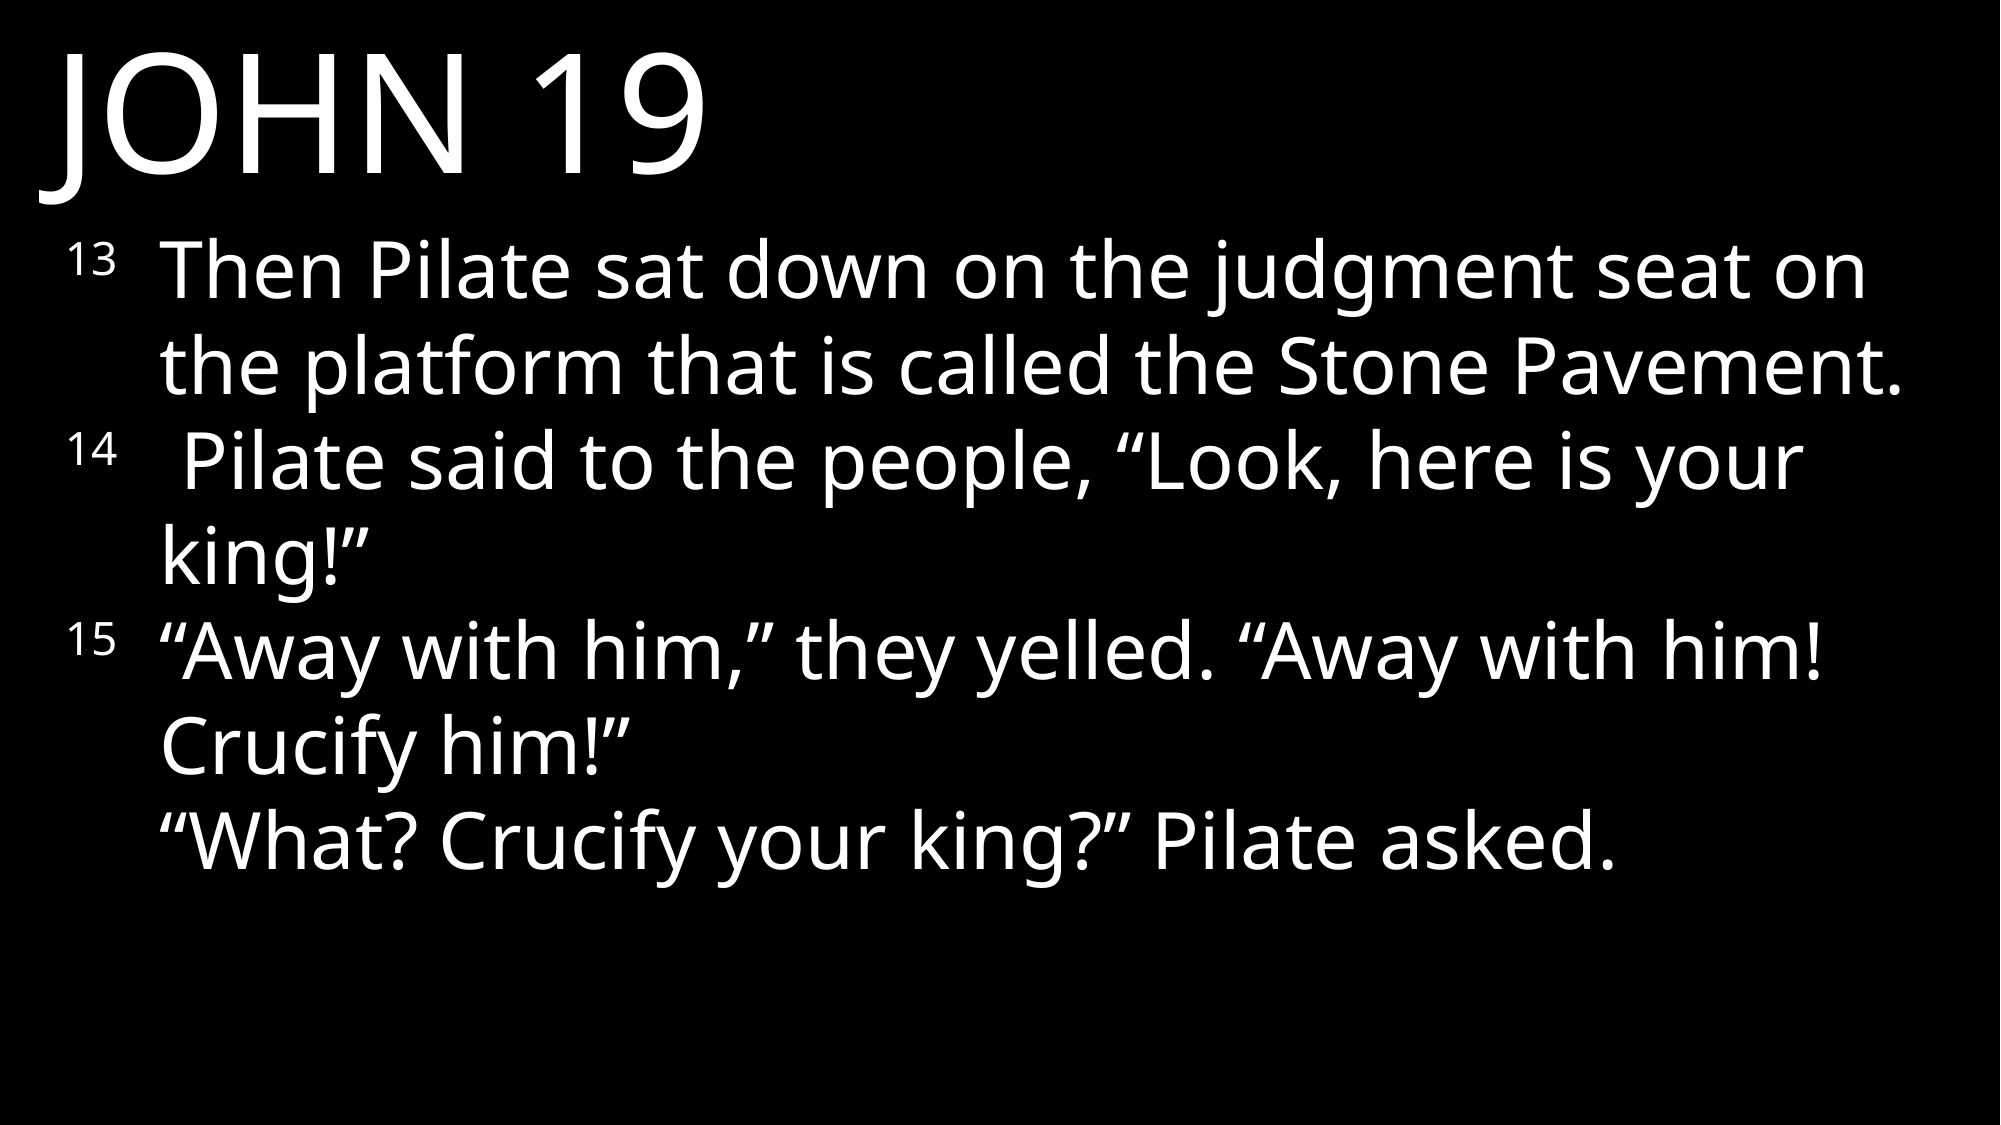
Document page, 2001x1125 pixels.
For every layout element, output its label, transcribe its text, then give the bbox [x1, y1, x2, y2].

text_box 13 Then Pilate sat down on the judgment seat on the platform that is called the Stone Pavement. 14 Pilate said to the people, “Look, here is your king!” 15 “Away with him,” they yelled. “Away with him! Crucify him!” “What? Crucify your king?” Pilate asked. [49, 212, 1943, 893]
text_box JOHN 19 [37, 0, 1838, 215]
